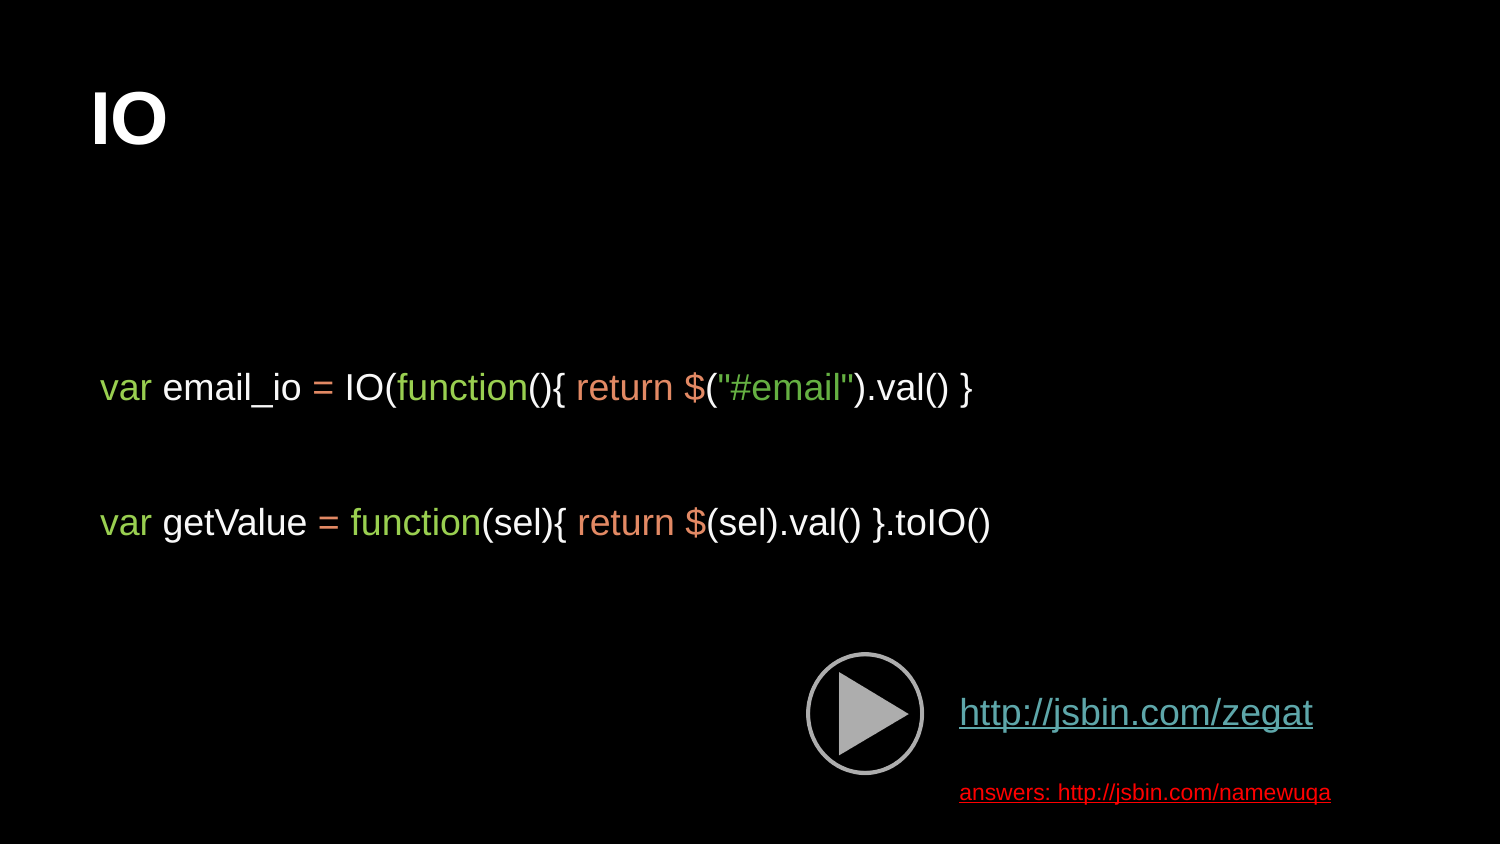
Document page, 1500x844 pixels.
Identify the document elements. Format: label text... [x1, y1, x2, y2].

picture [749, 637, 980, 790]
text_box http://jsbin.com/zegat answers: http://jsbin.com/namewuqa [944, 672, 1391, 814]
title IO [75, 33, 1425, 175]
list var email_io = IO(function(){ return $("#email").val() } var getValue = function(sel){ return $(sel).val() }.toIO() [53, 325, 1500, 760]
